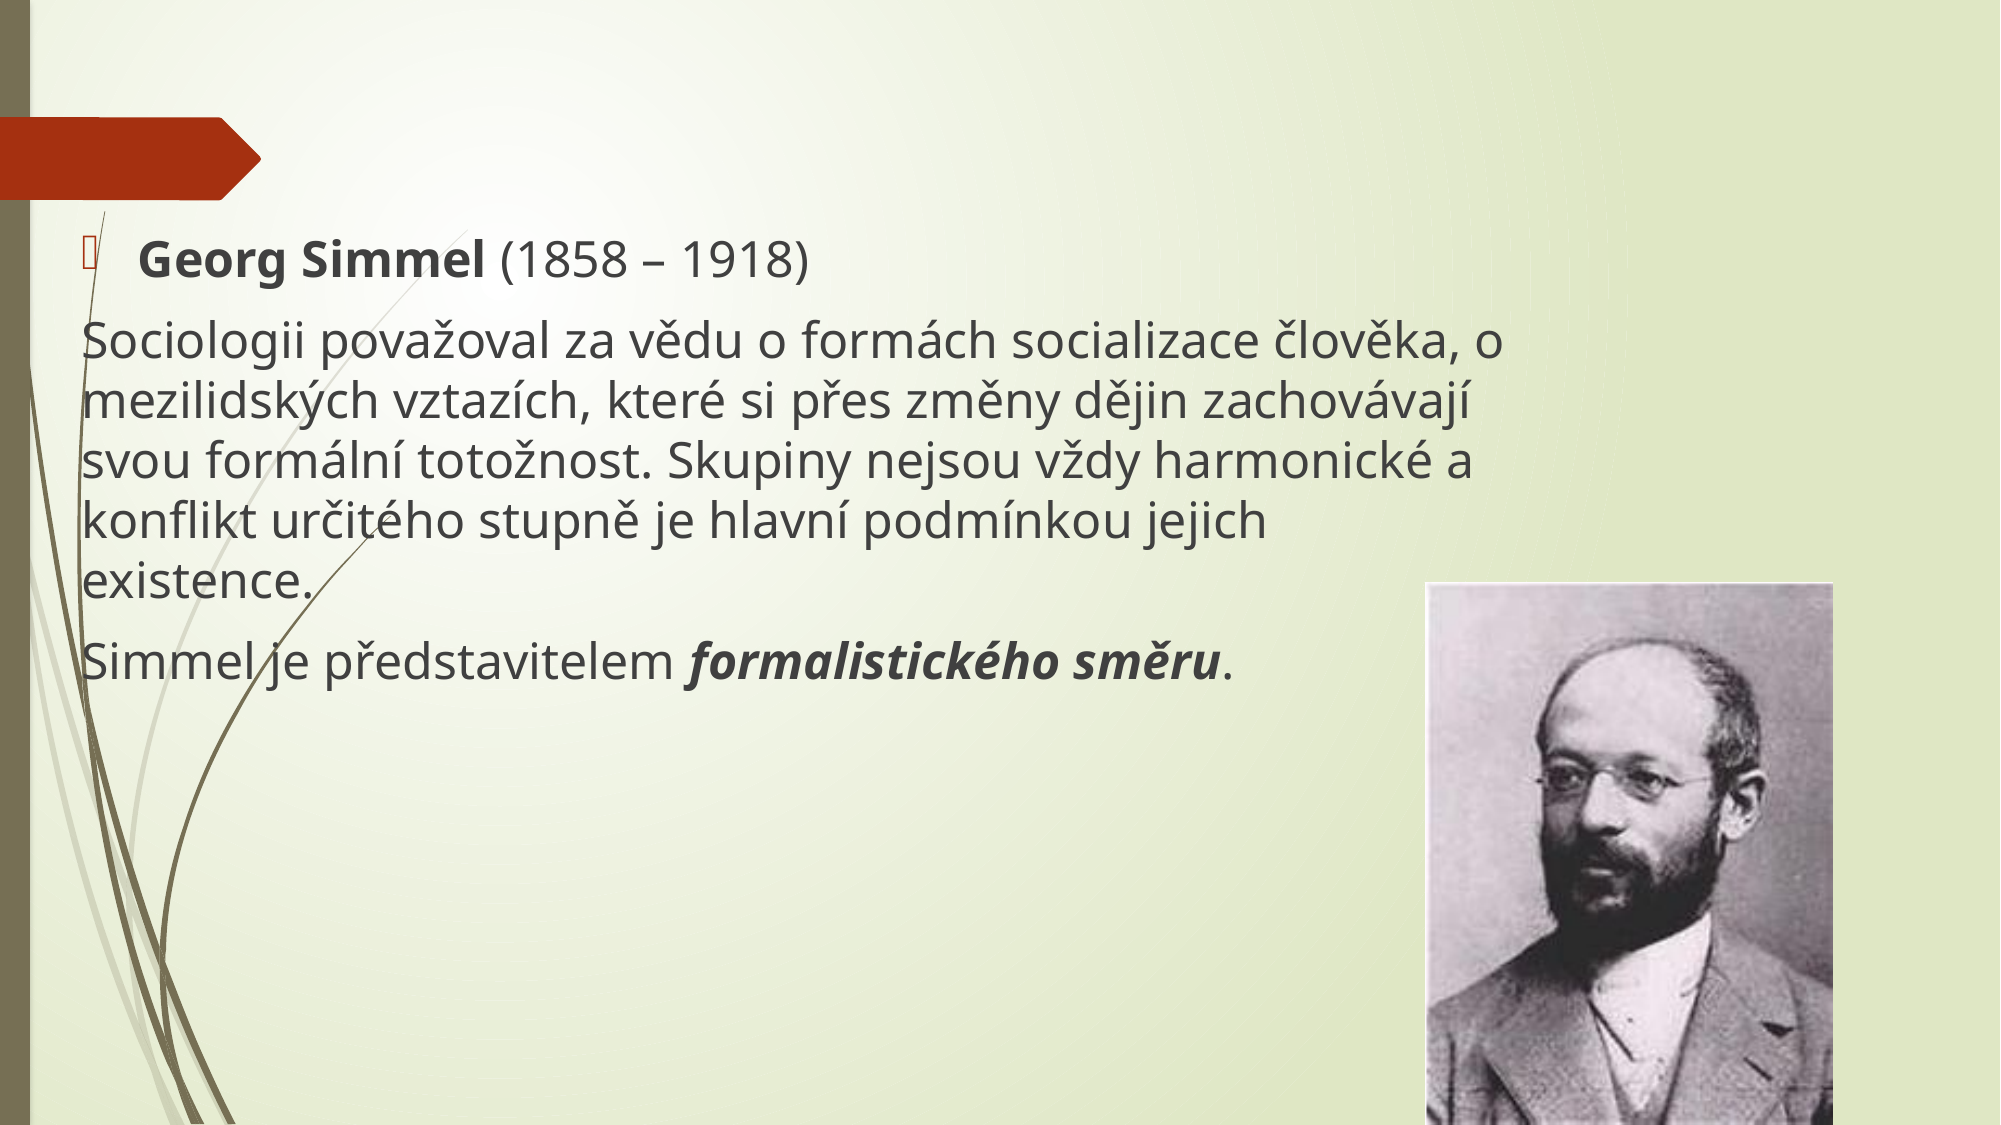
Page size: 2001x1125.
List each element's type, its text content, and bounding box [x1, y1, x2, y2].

picture [1425, 581, 1833, 1125]
list Georg Simmel (1858 – 1918) Sociologii považoval za vědu o formách socializace člověka, o mezilidských vztazích, které si přes změny dějin zachovávají svou formální totožnost. Skupiny nejsou vždy harmonické a konflikt určitého stupně je hlavní podmínkou jejich existence. Simmel je představitelem formalistického směru. [66, 219, 1529, 840]
